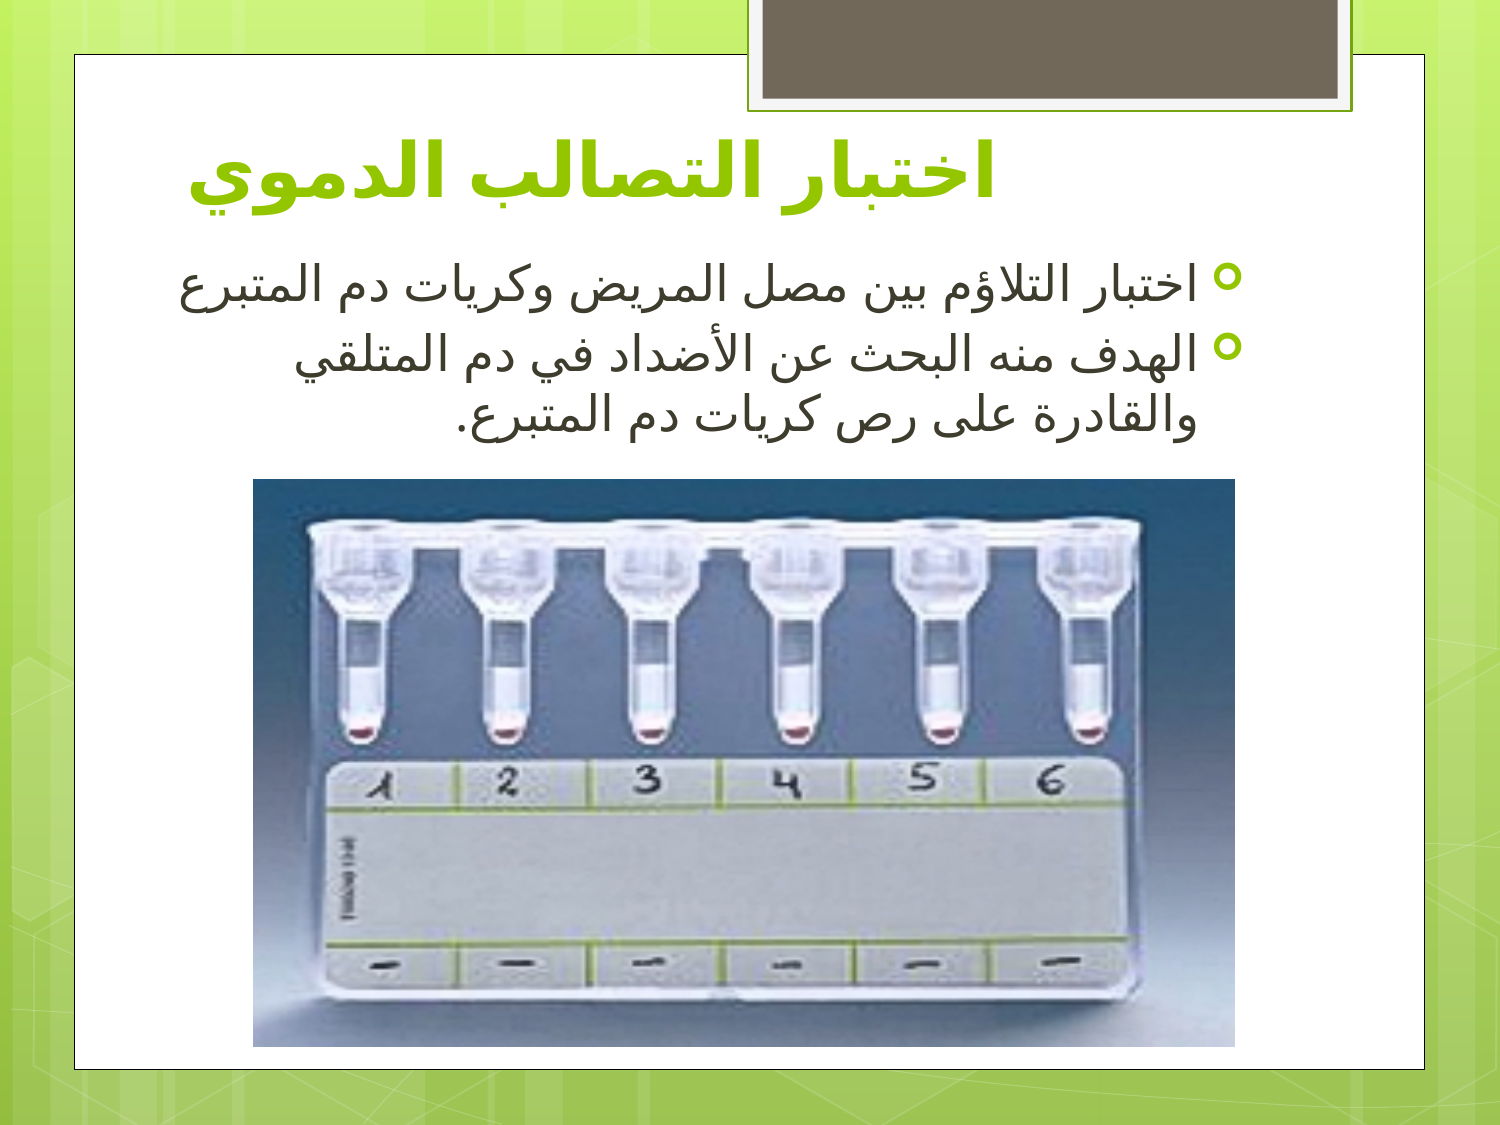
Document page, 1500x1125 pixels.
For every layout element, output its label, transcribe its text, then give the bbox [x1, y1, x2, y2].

title اختبار التصالب الدموي [171, 113, 1324, 220]
list اختبار التلاؤم بين مصل المريض وكريات دم المتبرع الهدف منه البحث عن الأضداد في دم المتلقي والقادرة على رص كريات دم المتبرع. [159, 243, 1272, 1059]
picture [253, 479, 1235, 1048]
